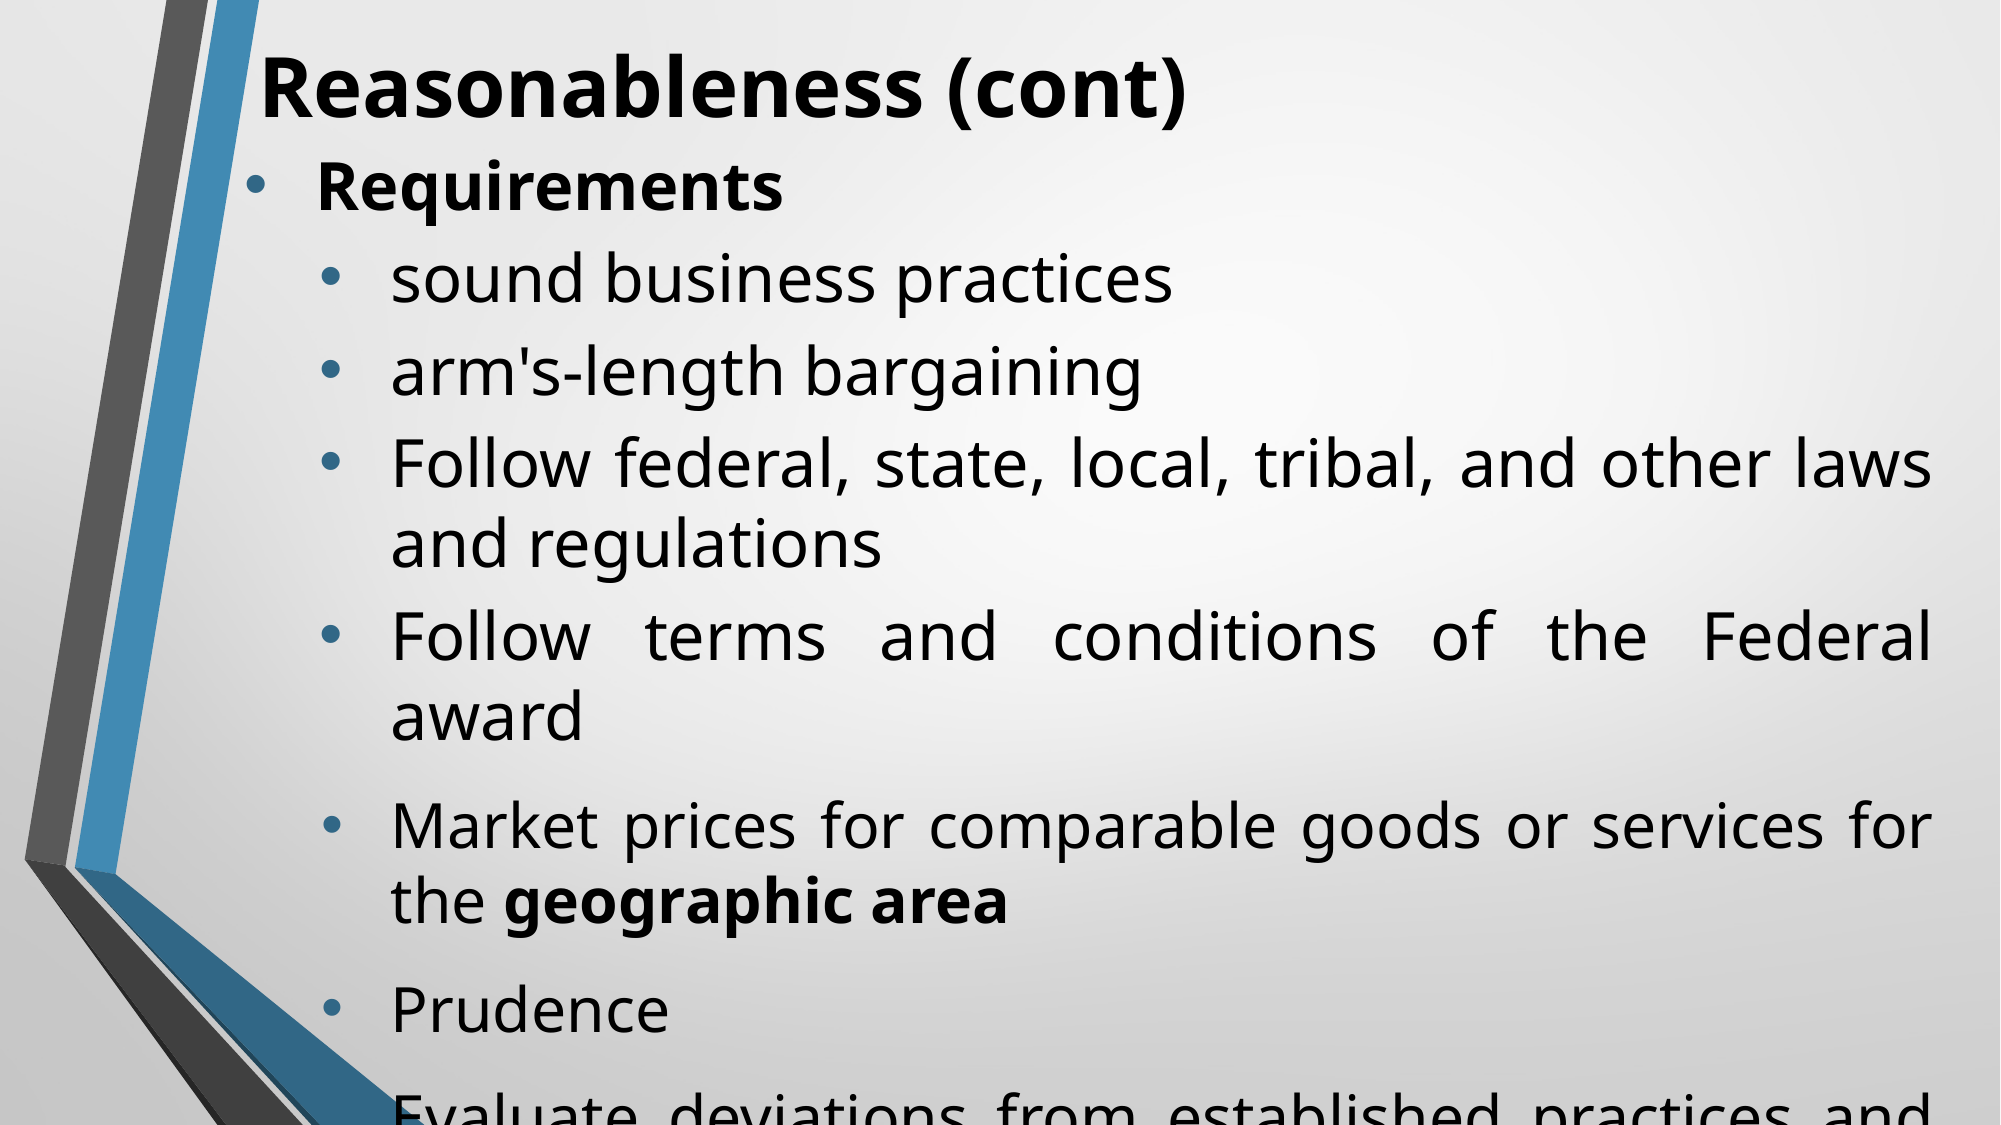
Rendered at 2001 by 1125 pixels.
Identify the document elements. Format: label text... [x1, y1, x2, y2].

title Reasonableness (cont) [243, 0, 1887, 128]
list Requirements sound business practices arm's-length bargaining Follow federal, state, local, tribal, and other laws and regulations Follow terms and conditions of the Federal award Market prices for comparable goods or services for the geographic area Prudence Evaluate deviations from established practices and policies [225, 128, 1951, 843]
